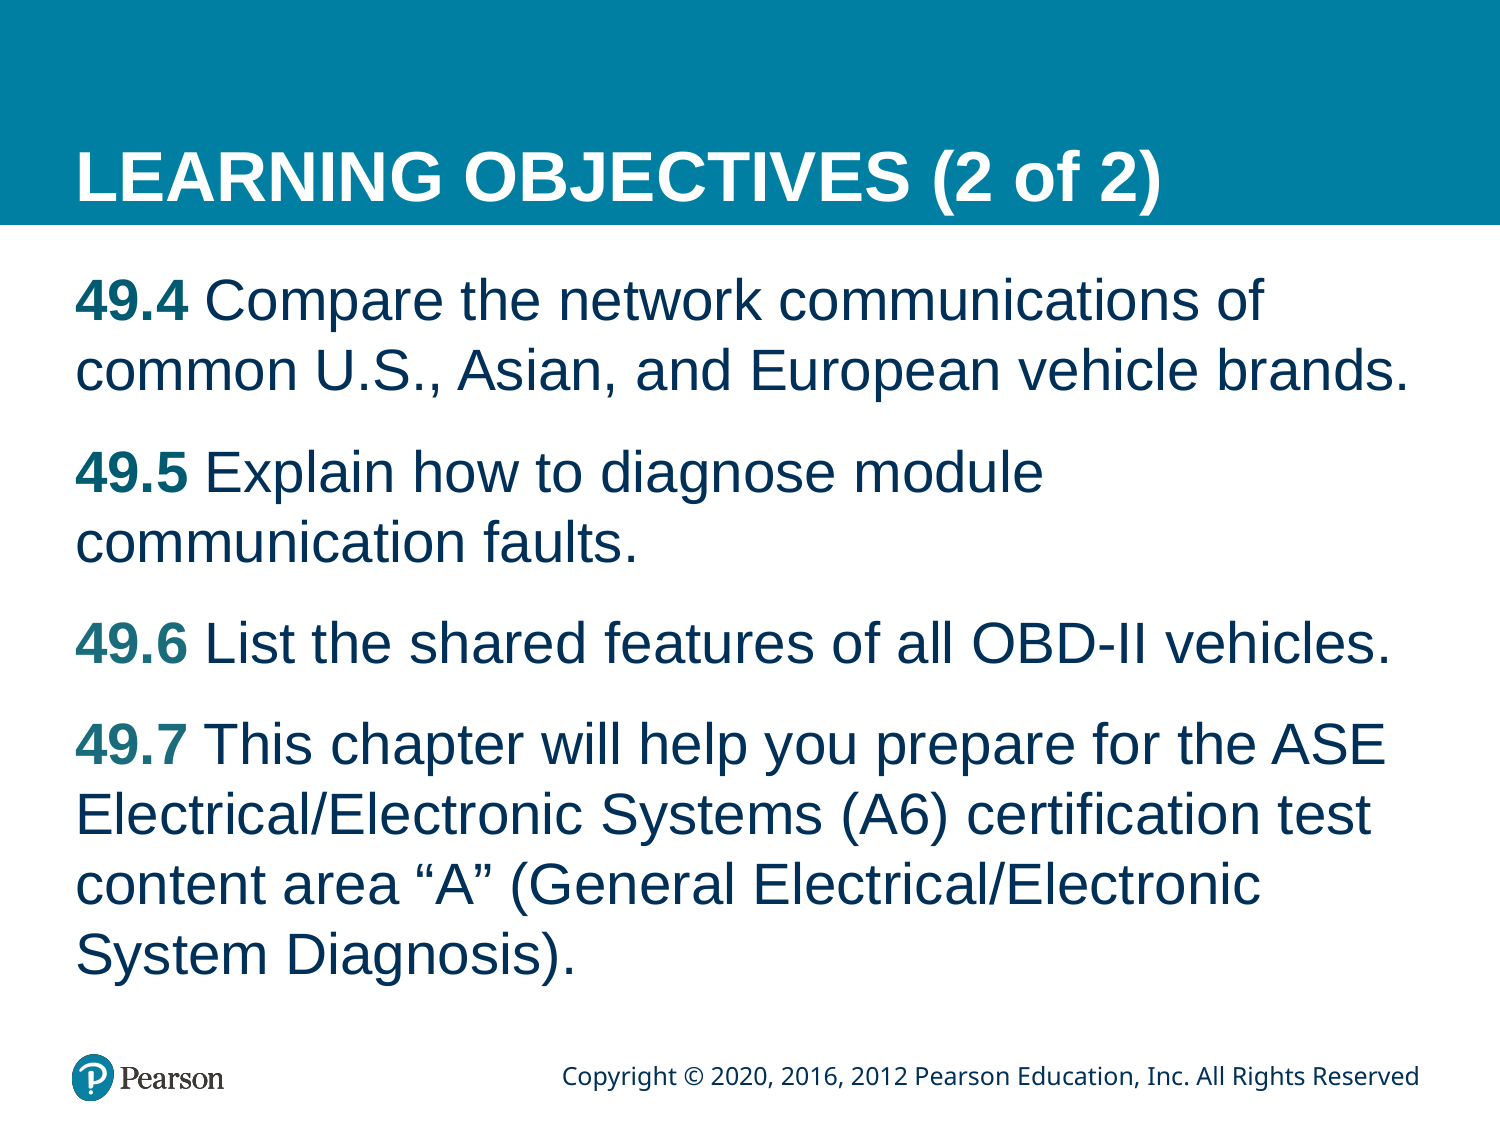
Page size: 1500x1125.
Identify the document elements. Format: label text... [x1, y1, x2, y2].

title LEARNING OBJECTIVES (2 of 2) [75, 35, 1425, 216]
picture [72, 1088, 83, 1101]
picture [72, 1054, 87, 1070]
list 49.4 Compare the network communications of common U.S., Asian, and European vehicle brands. 49.5 Explain how to diagnose module communication faults. 49.6 List the shared features of all OBD-II vehicles. 49.7 This chapter will help you prepare for the ASE Electrical/Electronic Systems (A6) certification test content area “A” (General Electrical/Electronic System Diagnosis). [75, 262, 1425, 1005]
picture [80, 1063, 106, 1088]
picture [98, 1054, 224, 1101]
